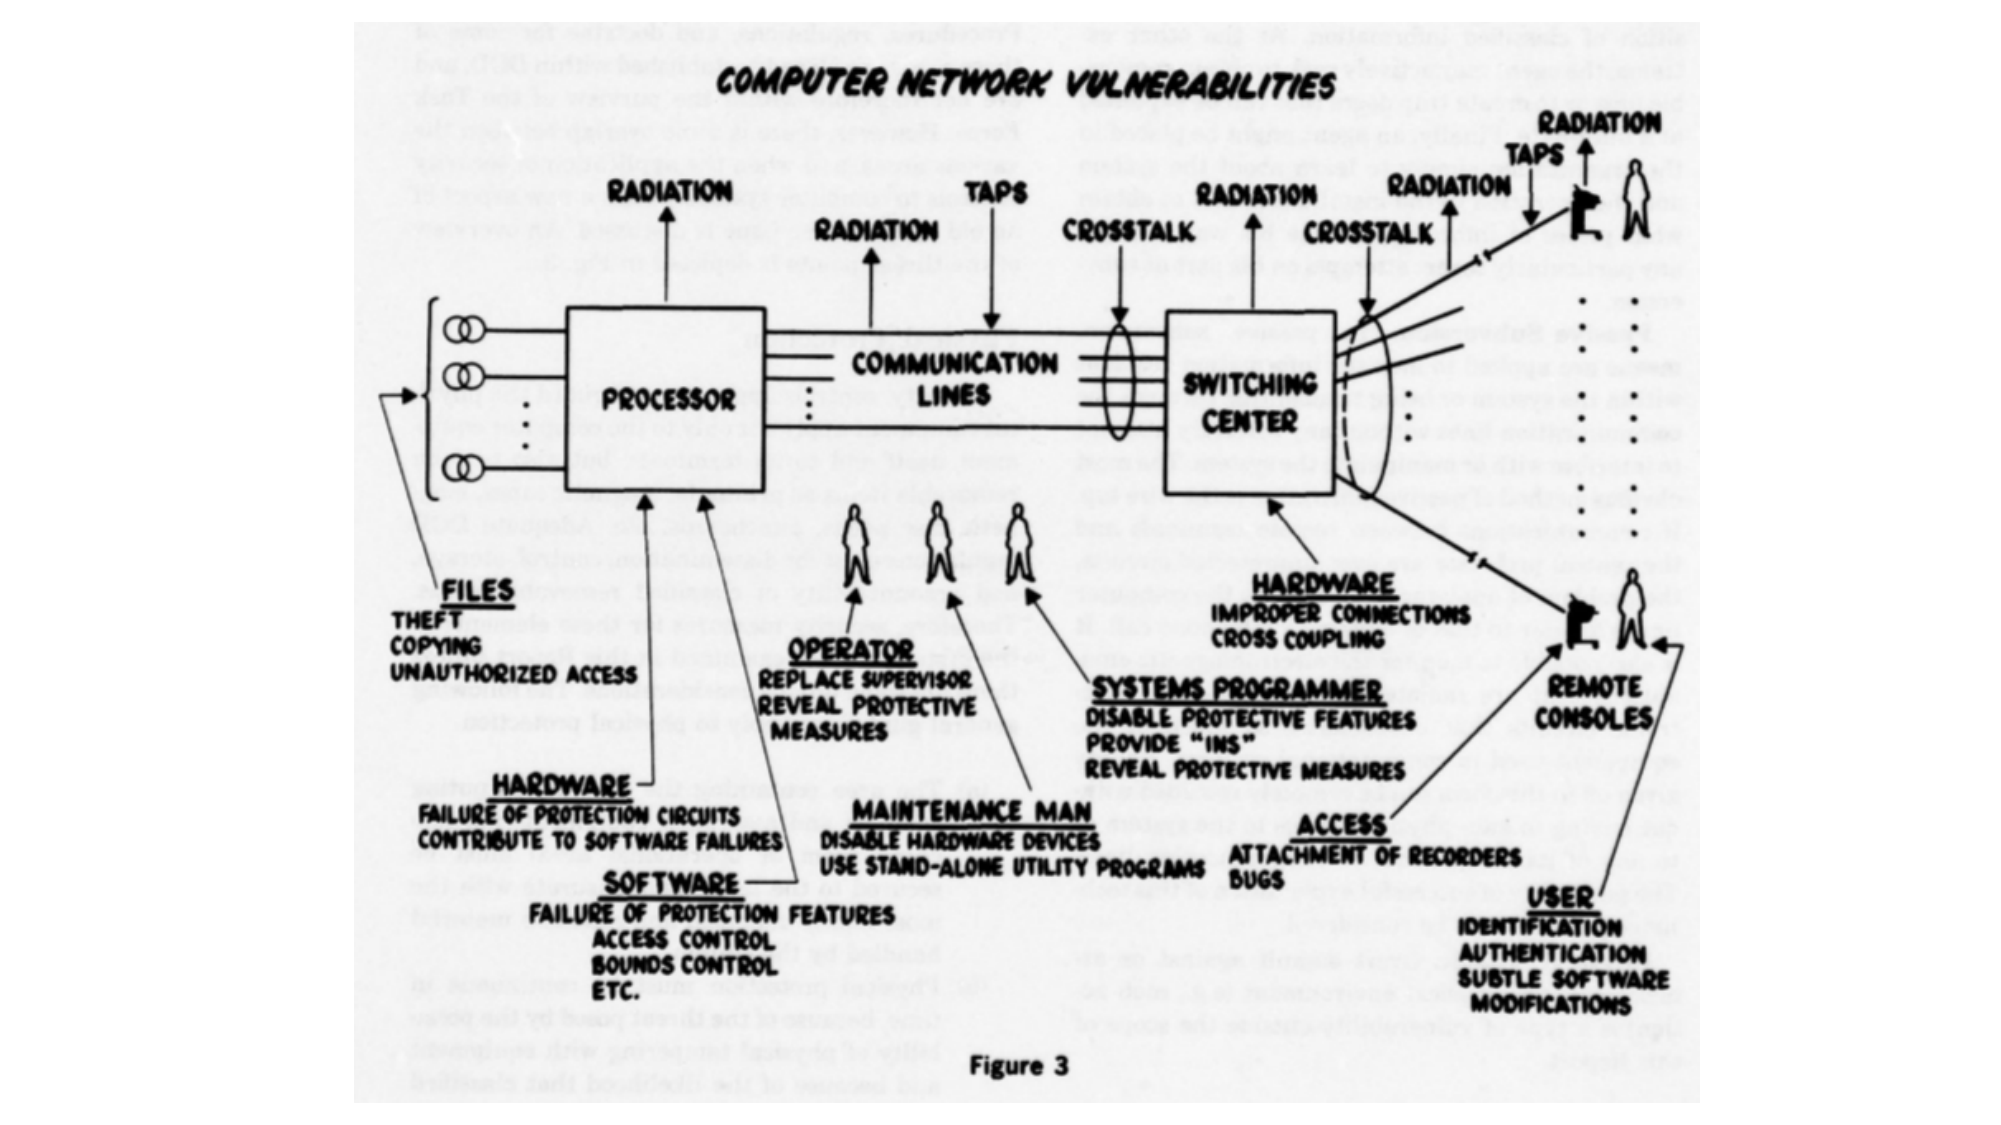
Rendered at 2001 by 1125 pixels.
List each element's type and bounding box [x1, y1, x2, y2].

picture [354, 22, 1700, 1103]
